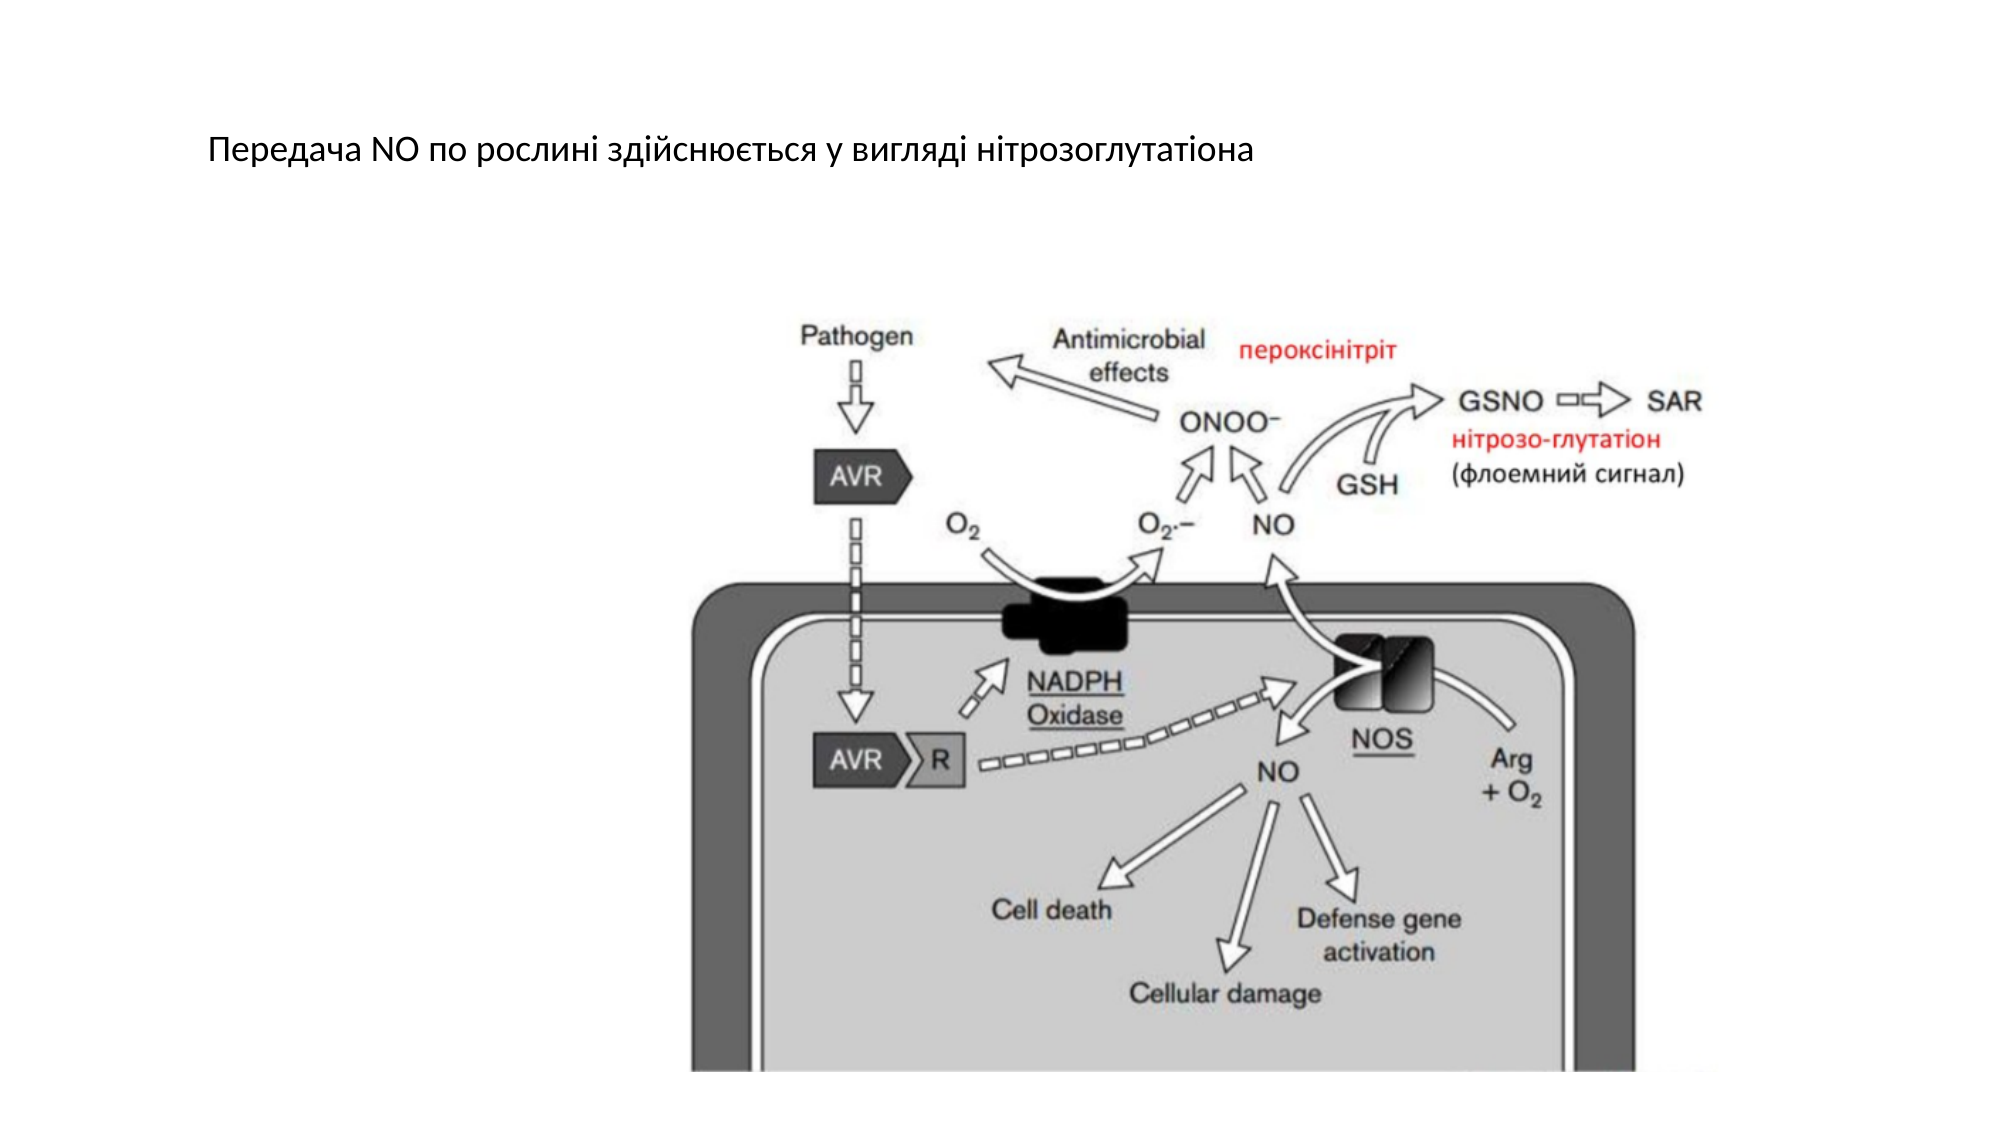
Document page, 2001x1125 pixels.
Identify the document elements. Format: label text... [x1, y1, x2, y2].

picture [623, 311, 1737, 1072]
text_box Передача NO по рослині здійснюється у вигляді нітрозоглутатіона [193, 116, 1306, 177]
